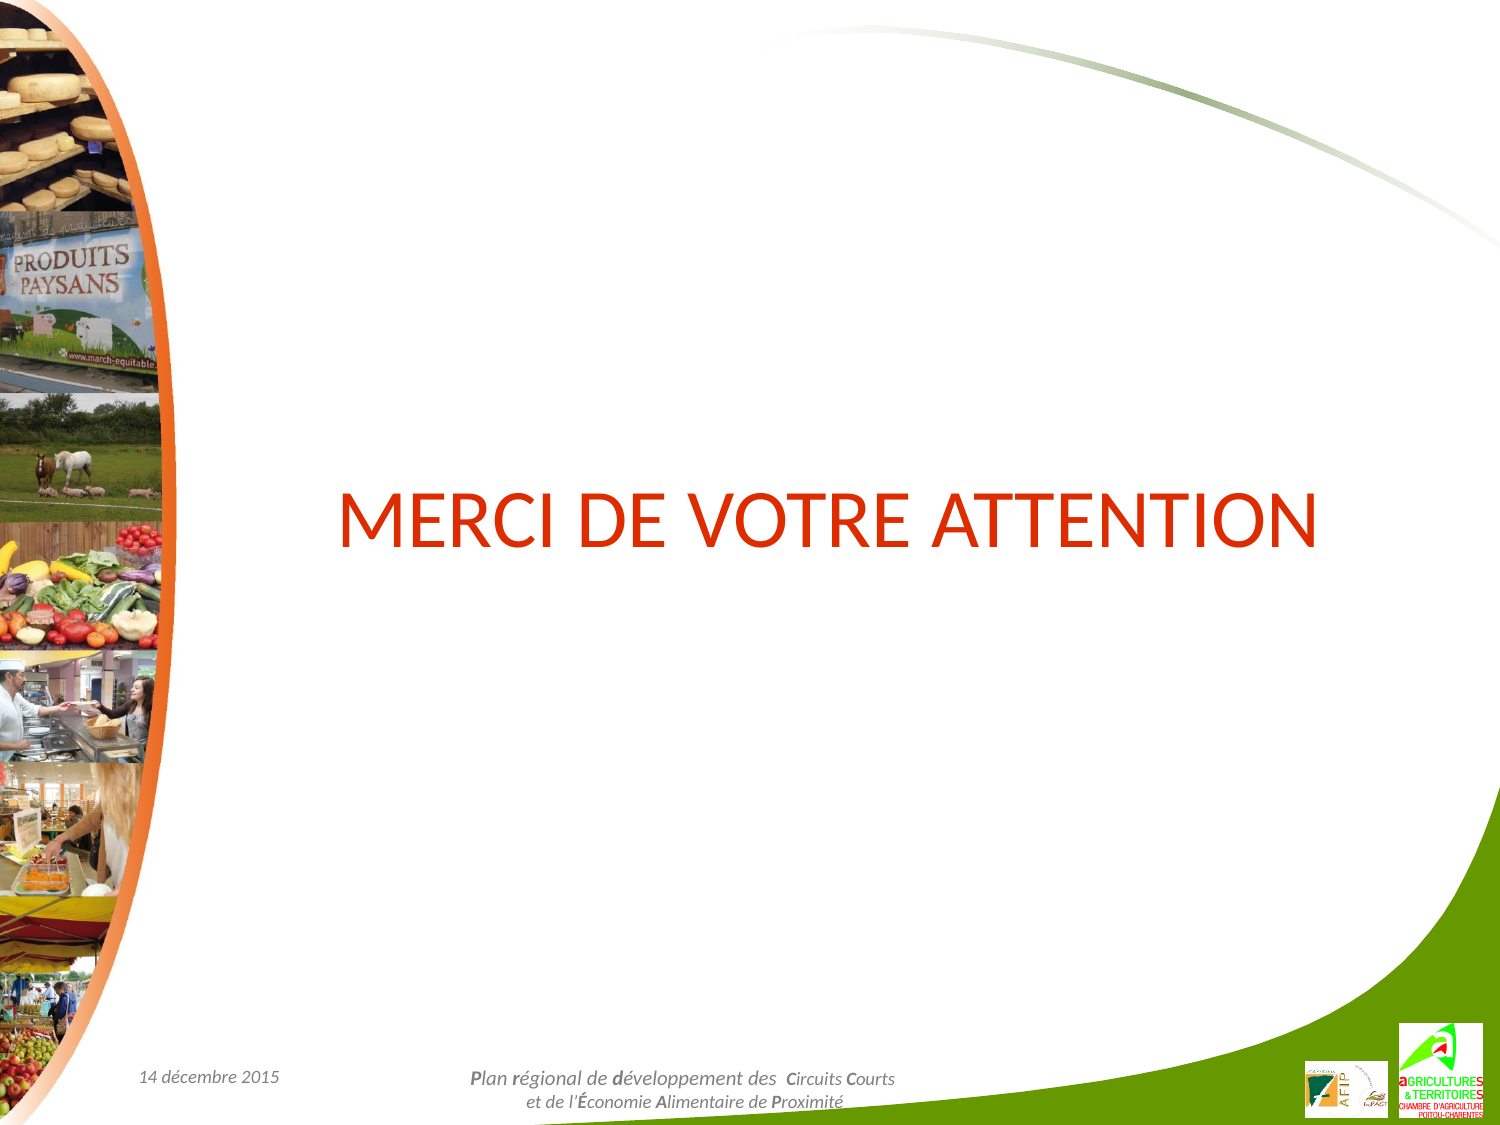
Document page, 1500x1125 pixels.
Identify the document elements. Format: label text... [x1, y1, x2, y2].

picture [1305, 1061, 1388, 1118]
picture [1399, 1023, 1483, 1118]
title MERCI DE VOTRE ATTENTION [194, 420, 1463, 609]
picture [0, 0, 185, 1125]
